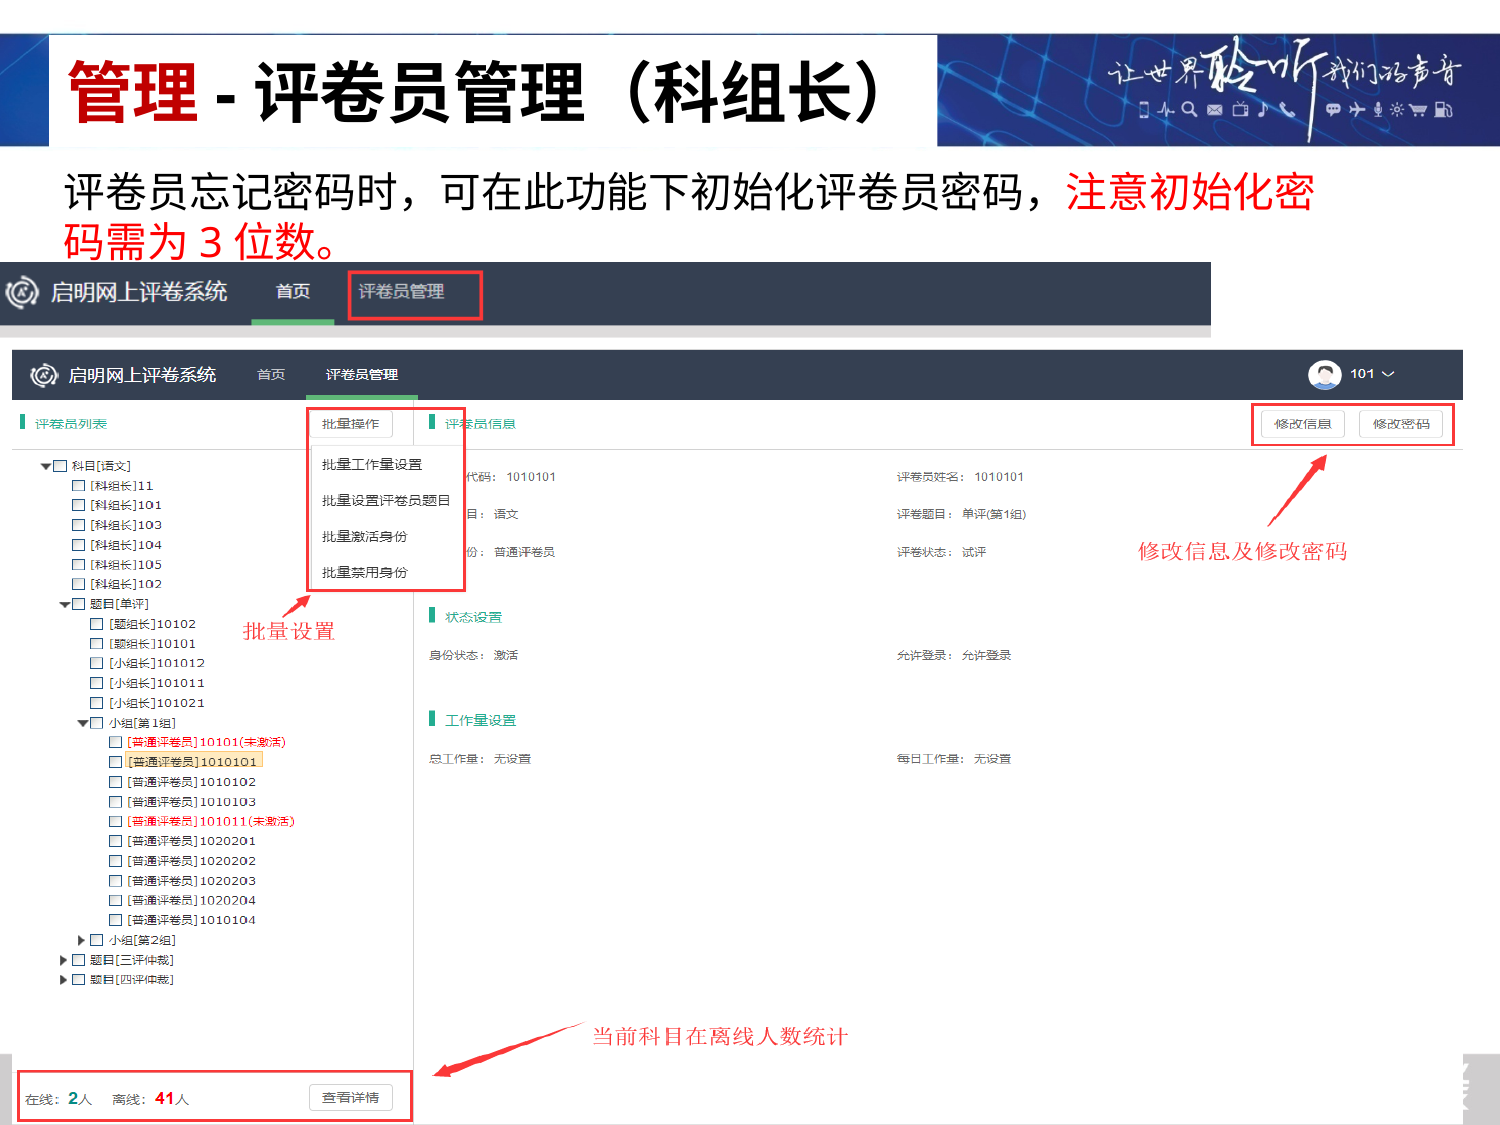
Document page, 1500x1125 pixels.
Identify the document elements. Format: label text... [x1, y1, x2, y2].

title 管理-评卷员管理（科组长） [48, 34, 938, 148]
text_box 评卷员忘记密码时，可在此功能下初始化评卷员密码，注意初始化密码需为3位数。 [49, 158, 1337, 274]
picture [0, 0, 1500, 1125]
